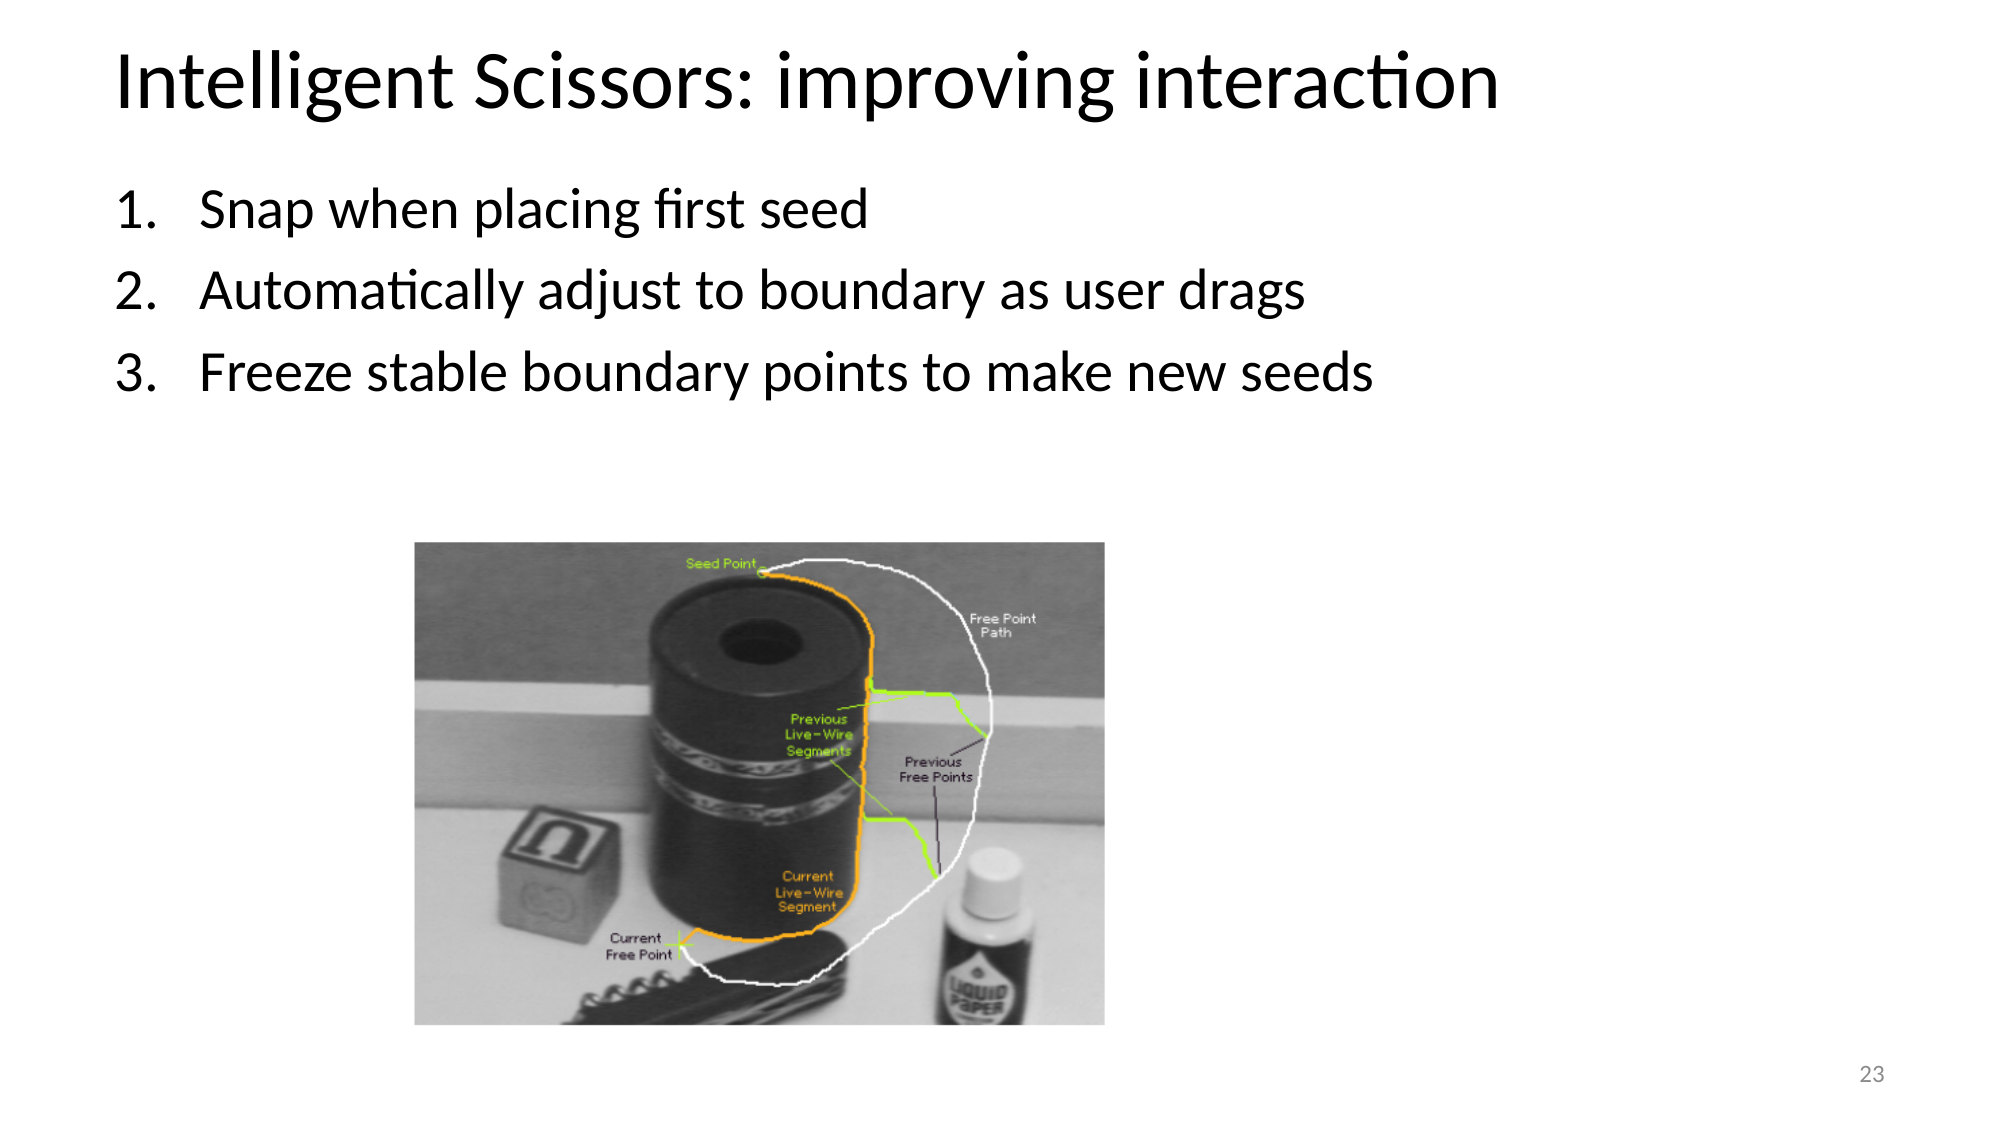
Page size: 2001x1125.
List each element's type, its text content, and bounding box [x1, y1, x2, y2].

list Snap when placing first seed Automatically adjust to boundary as user drags Freeze stable boundary points to make new seeds [99, 162, 1901, 1006]
picture [412, 537, 1113, 1033]
slide_number 23 [1433, 1042, 1900, 1103]
title Intelligent Scissors: improving interaction [99, 0, 1901, 151]
